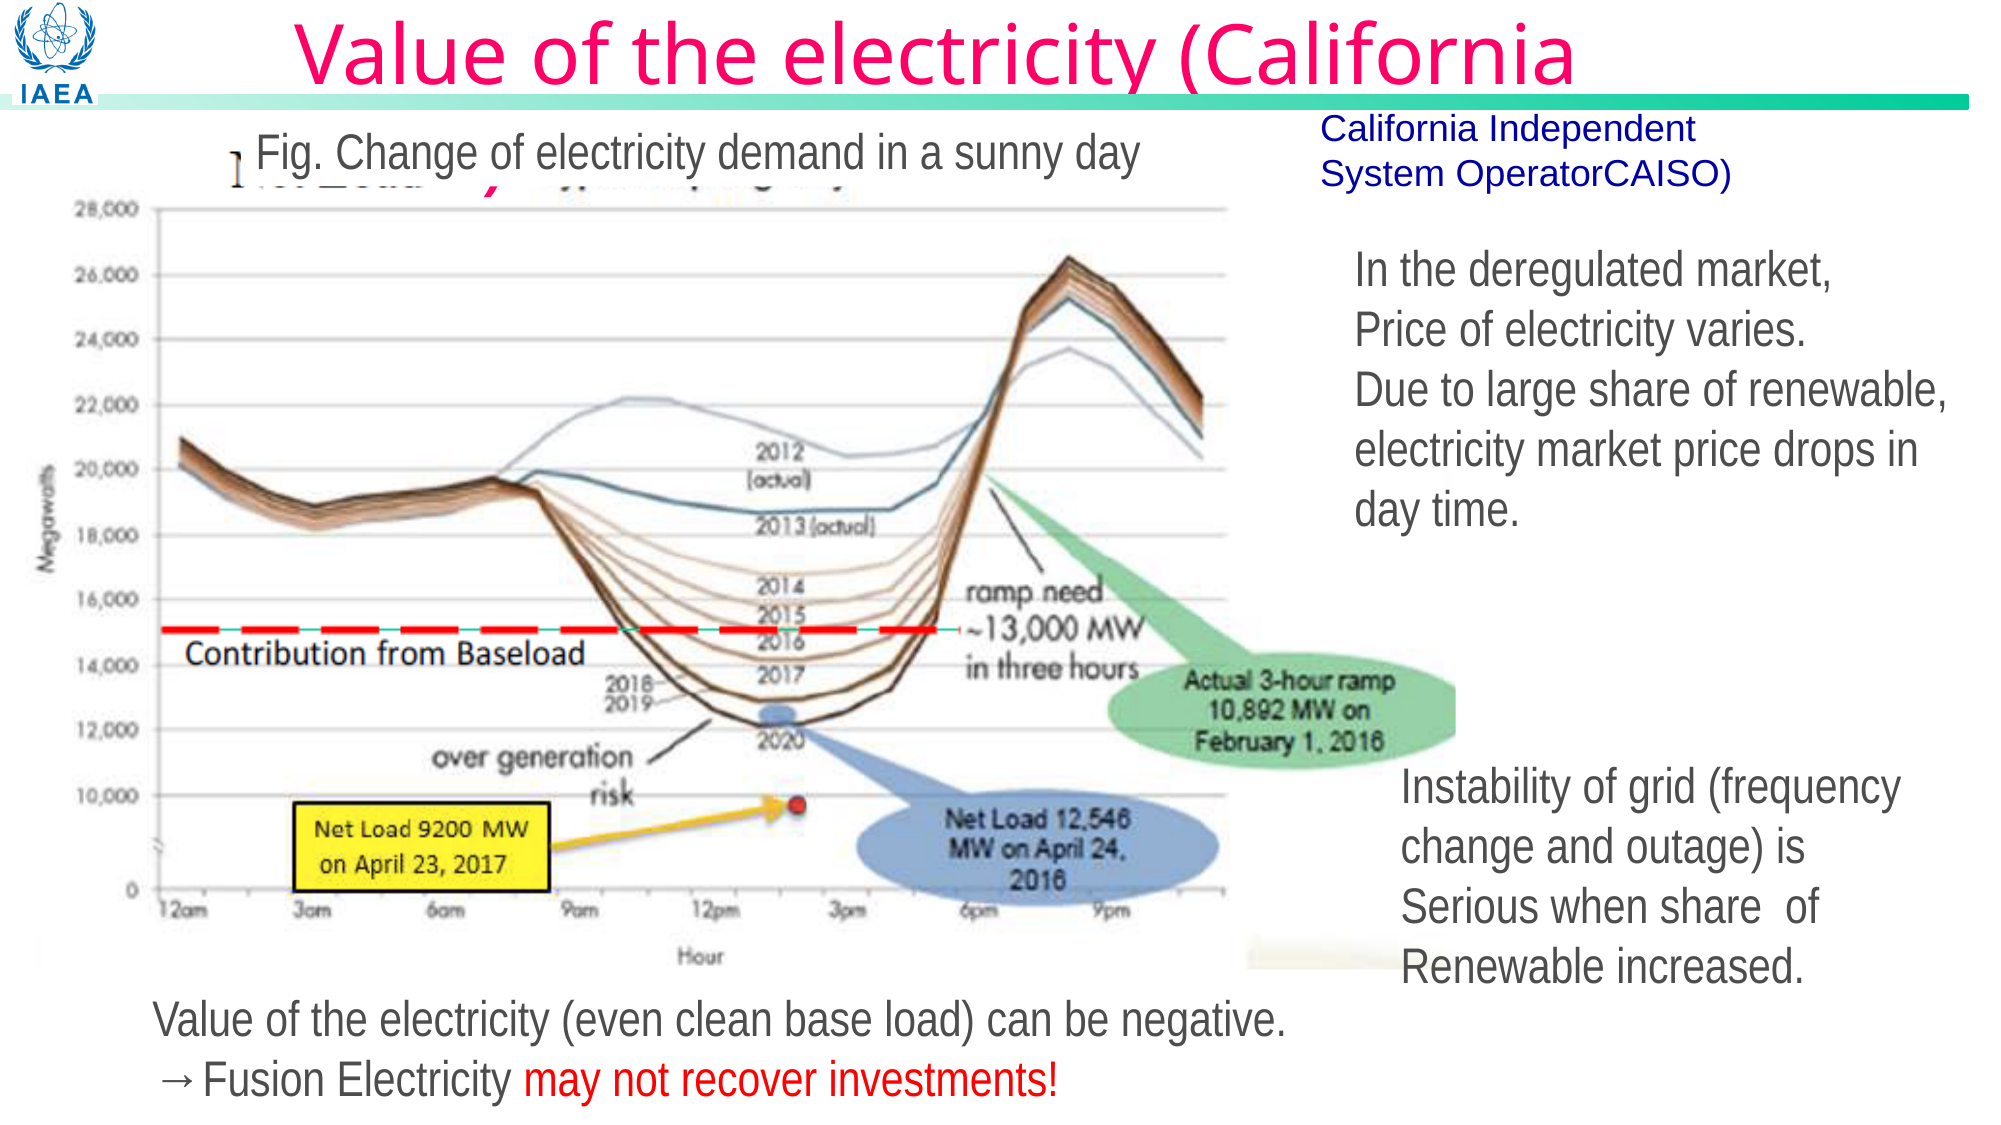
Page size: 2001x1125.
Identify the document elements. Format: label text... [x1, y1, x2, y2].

picture [25, 148, 1456, 1009]
text_box Value of the electricity (even clean base load) can be negative. →Fusion Electricity may not recover investments! [137, 1002, 1585, 1114]
text_box California Independent System OperatorCAISO) [1722, 121, 1748, 202]
text_box Fig. Change of electricity demand in a sunny day [240, 121, 1241, 146]
text_box In the deregulated market, Price of electricity varies. Due to large share of renewable, electricity market price drops in day time. [1460, 229, 1965, 545]
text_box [0, 0, 1969, 110]
text_box Value of the electricity (California duck) [1241, 121, 1722, 209]
text_box Instability of grid (frequency change and outage) is Serious when share of Renewable increased. [1460, 746, 2000, 1002]
